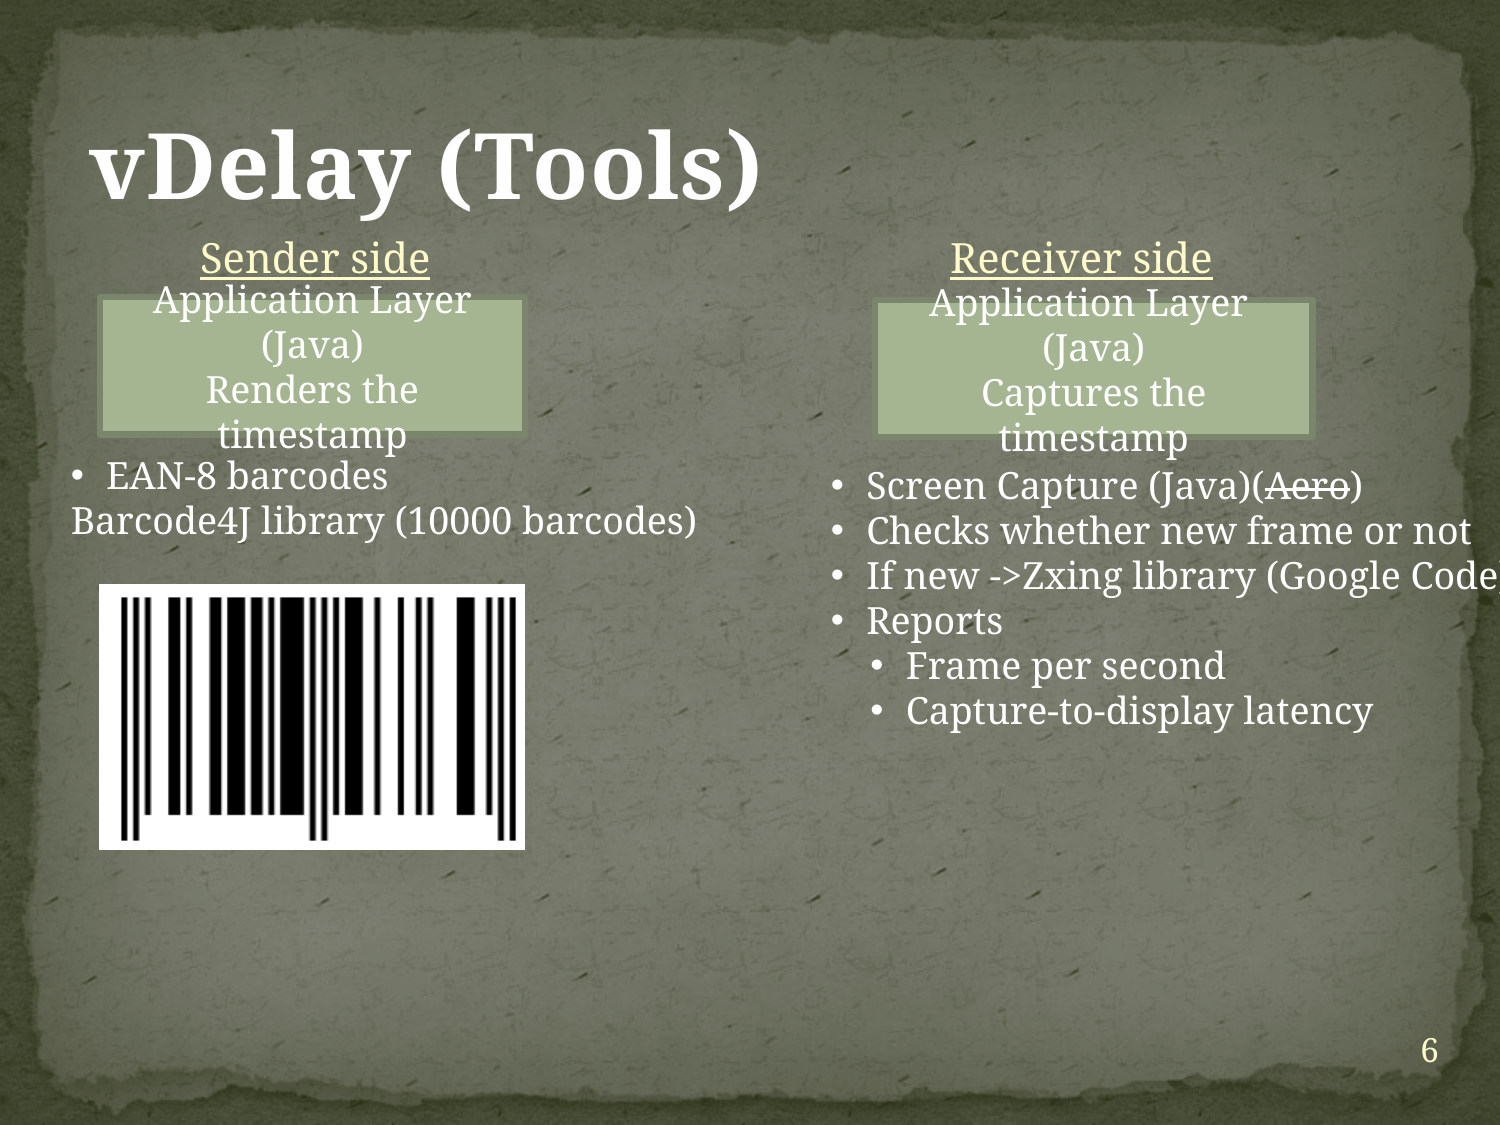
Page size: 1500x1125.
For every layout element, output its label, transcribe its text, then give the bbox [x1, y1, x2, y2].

text_box EAN-8 barcodes Barcode4J library (10000 barcodes) [56, 444, 713, 550]
text_box Application Layer (Java) Captures the timestamp [872, 297, 1316, 440]
text_box Receiver side [874, 224, 1400, 300]
slide_number 6 [1379, 1014, 1480, 1089]
text_box Sender side [124, 224, 650, 300]
title vDelay (Tools) [74, 24, 1425, 225]
text_box Application Layer (Java) Renders the timestamp [97, 294, 528, 438]
text_box Screen Capture (Java)(Aero) Checks whether new frame or not If new ->Zxing library (Google Code) Reports Frame per second Capture-to-display latency [816, 454, 1500, 740]
picture [99, 584, 525, 850]
